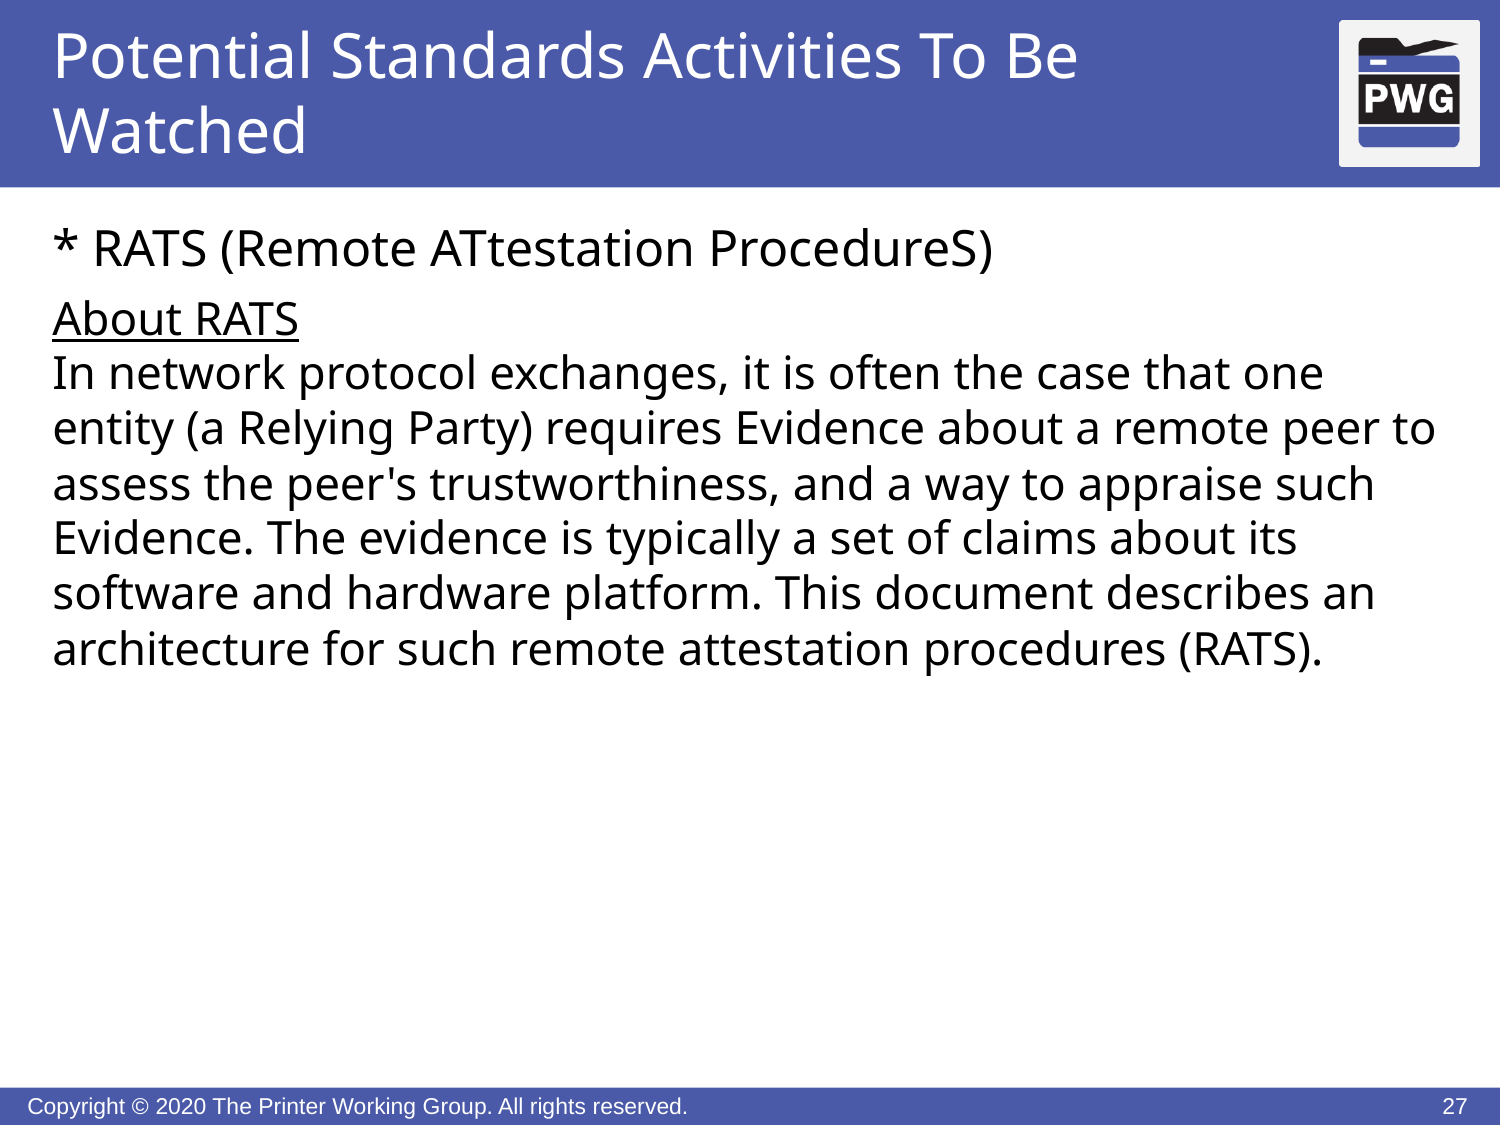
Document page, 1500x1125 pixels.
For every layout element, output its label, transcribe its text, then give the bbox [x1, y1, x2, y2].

picture [1339, 20, 1480, 167]
text_box Copyright © 2020 The Printer Working Group. All rights reserved. [20, 1092, 750, 1118]
text_box [0, 1087, 1500, 1125]
text_box [0, 0, 1500, 188]
title Potential Standards Activities To Be Watched [37, 7, 1319, 175]
text_box 27 [1441, 1092, 1469, 1118]
list * RATS (Remote ATtestation ProcedureS) About RATS In network protocol exchanges, it is often the case that one entity (a Relying Party) requires Evidence about a remote peer to assess the peer's trustworthiness, and a way to appraise such Evidence. The evidence is typically a set of claims about its software and hardware platform. This document describes an architecture for such remote attestation procedures (RATS). [37, 208, 1473, 1061]
